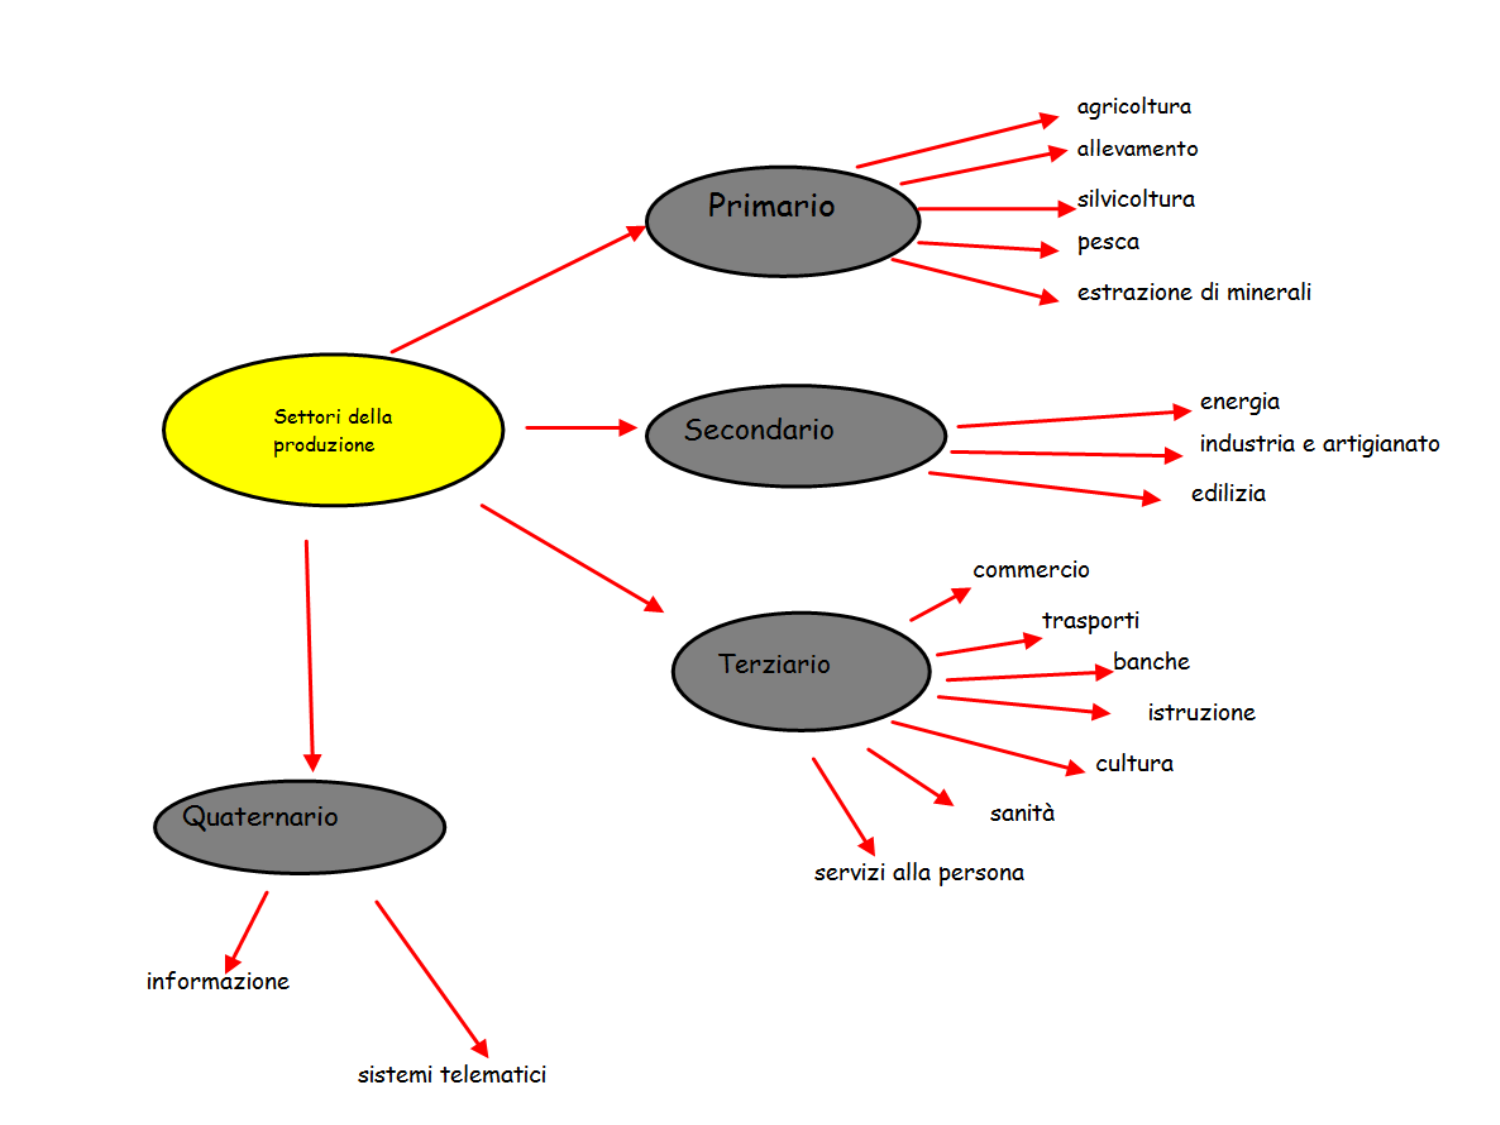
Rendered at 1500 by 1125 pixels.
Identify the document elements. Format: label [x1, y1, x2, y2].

picture [100, 46, 1500, 1125]
